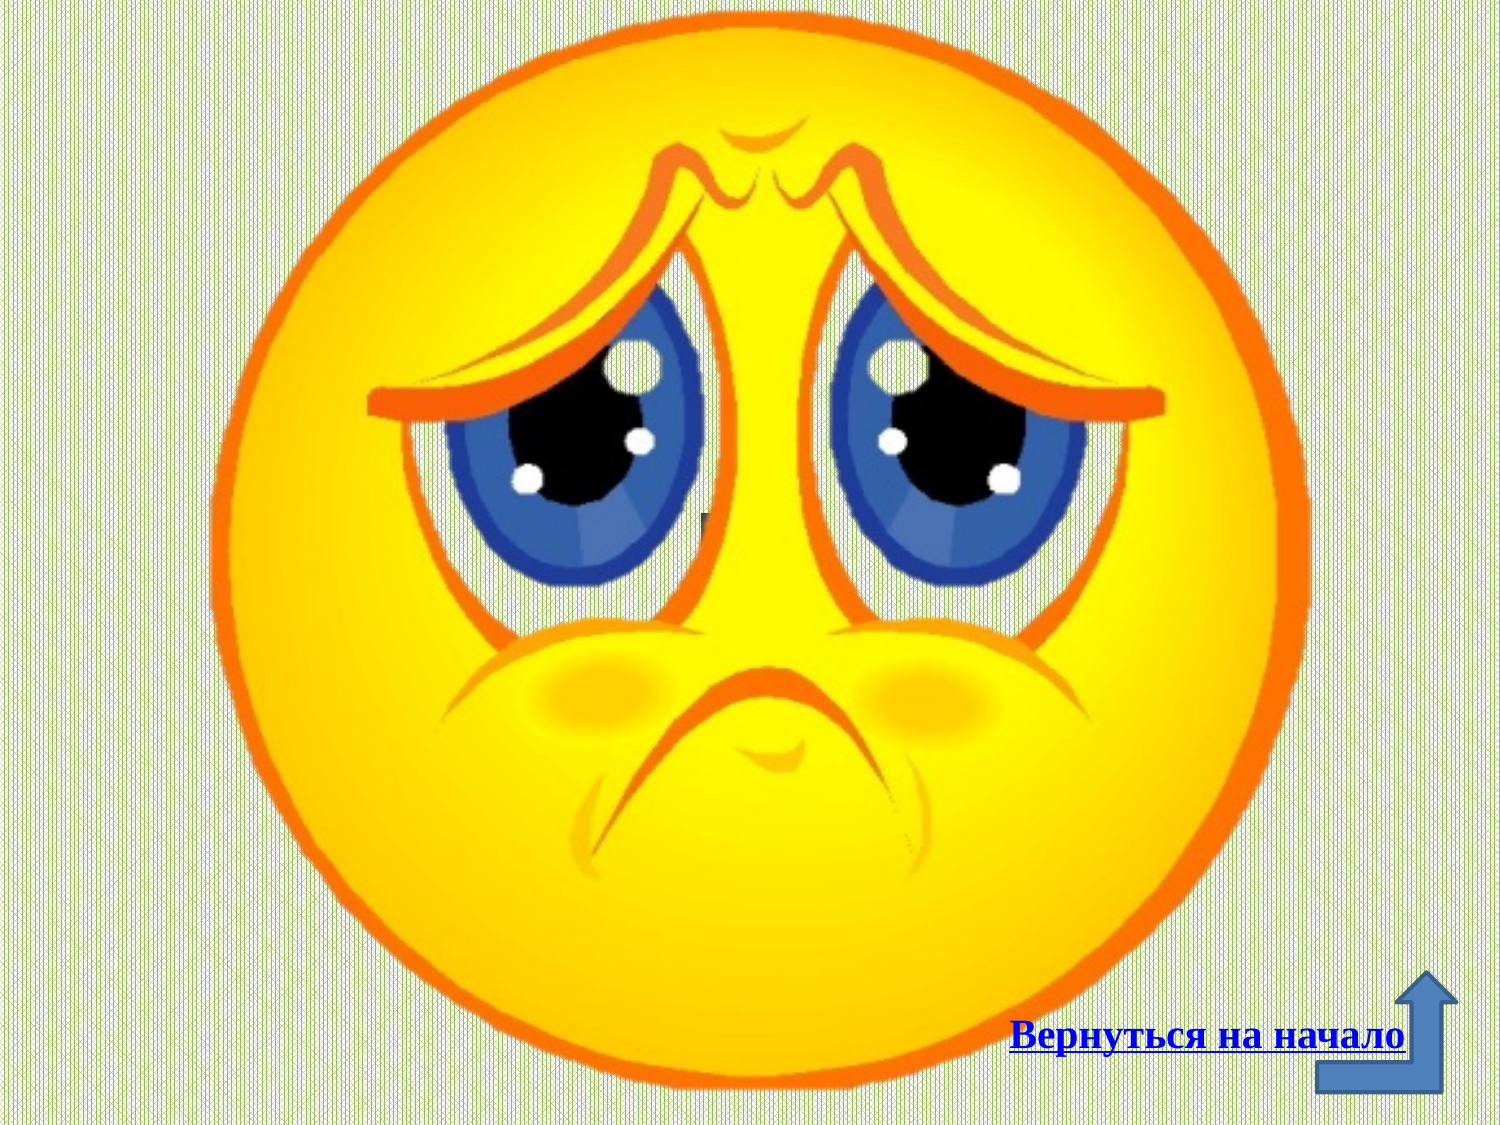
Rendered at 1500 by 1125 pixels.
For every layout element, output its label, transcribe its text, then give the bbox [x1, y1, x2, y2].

picture [206, 7, 1318, 1101]
text_box [1323, 970, 1459, 1095]
text_box Вернуться на начало [1444, 1005, 1456, 1065]
text_box Вернуться на начало [1323, 999, 1409, 1060]
